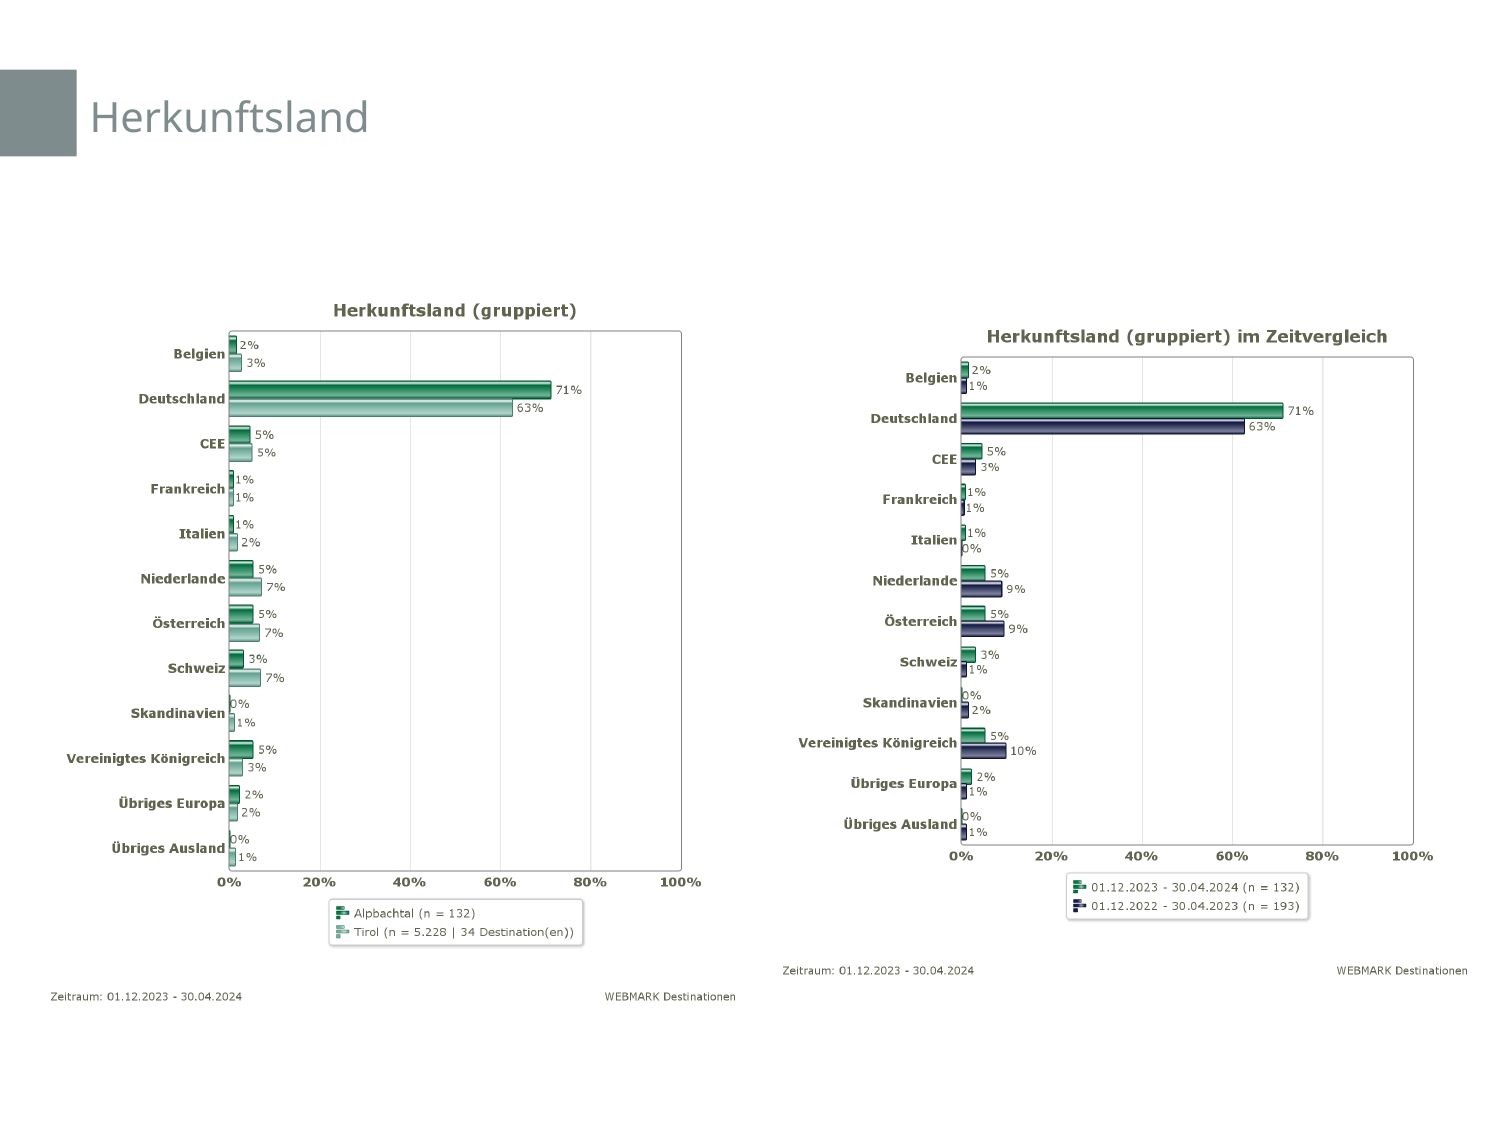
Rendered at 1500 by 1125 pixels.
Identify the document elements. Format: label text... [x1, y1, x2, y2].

picture [46, 264, 739, 1022]
title Herkunftsland [74, 57, 1412, 175]
picture [779, 290, 1471, 996]
